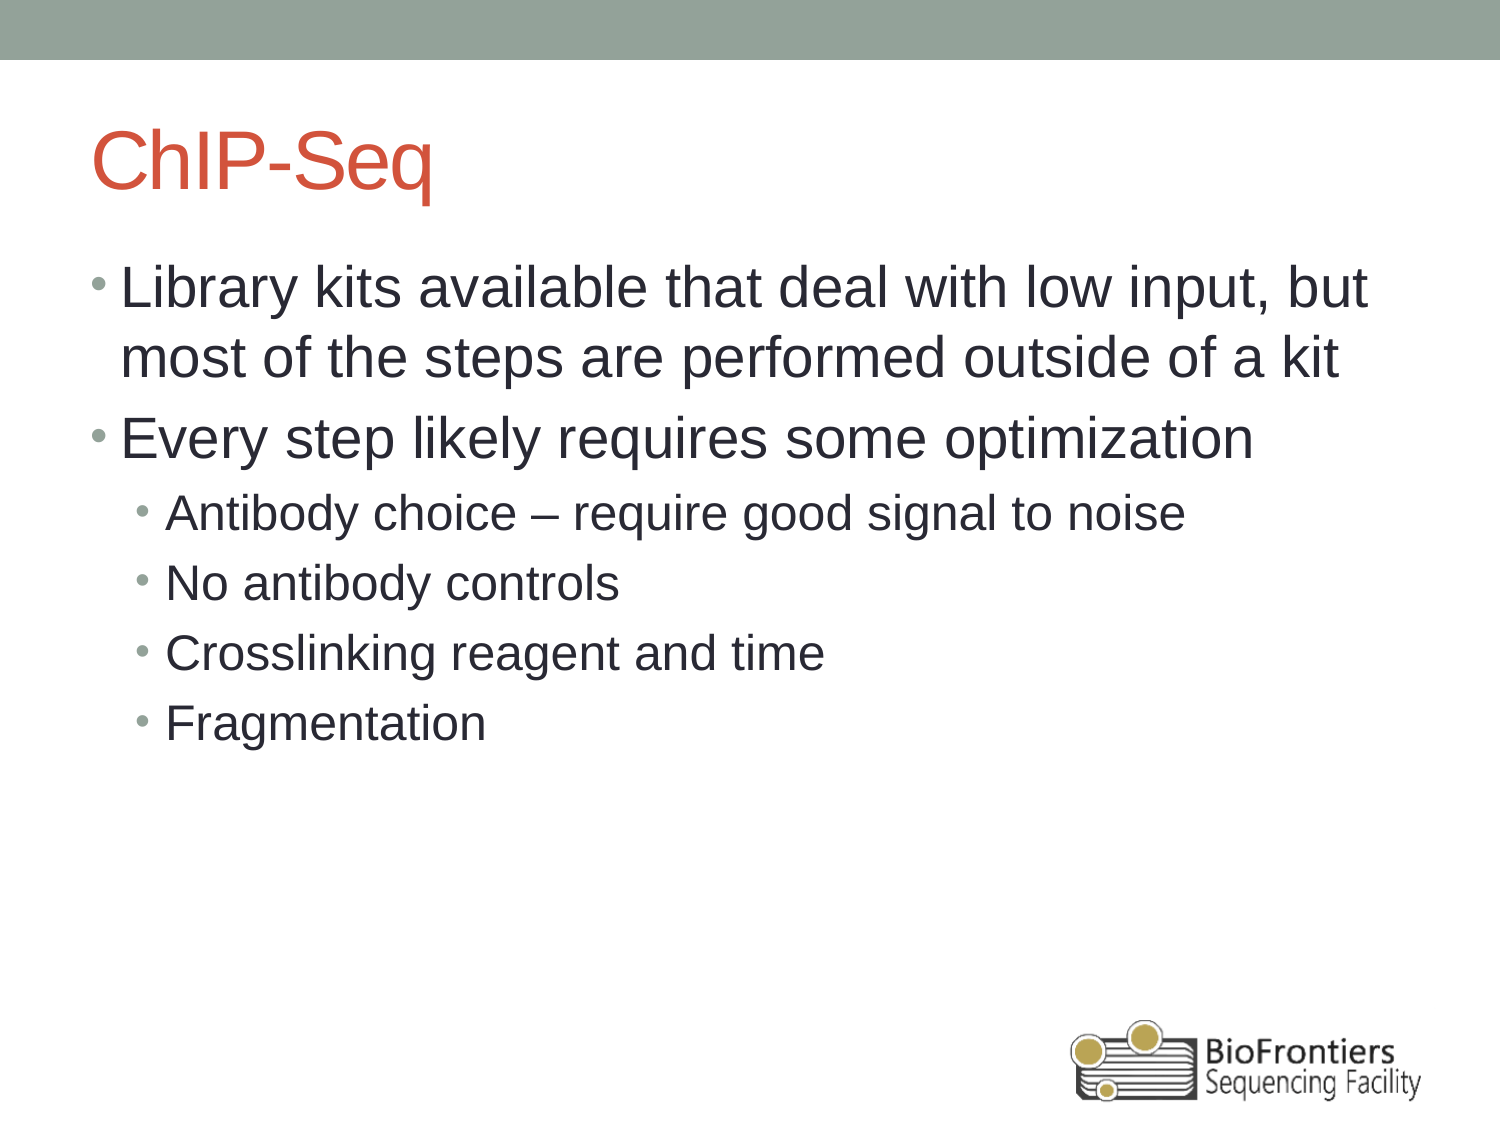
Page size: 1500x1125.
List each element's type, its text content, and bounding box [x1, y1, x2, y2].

title ChIP-Seq [75, 87, 1425, 226]
list Library kits available that deal with low input, but most of the steps are performed outside of a kit Every step likely requires some optimization Antibody choice – require good signal to noise No antibody controls Crosslinking reagent and time Fragmentation [75, 241, 1425, 1063]
picture [1059, 1007, 1436, 1115]
